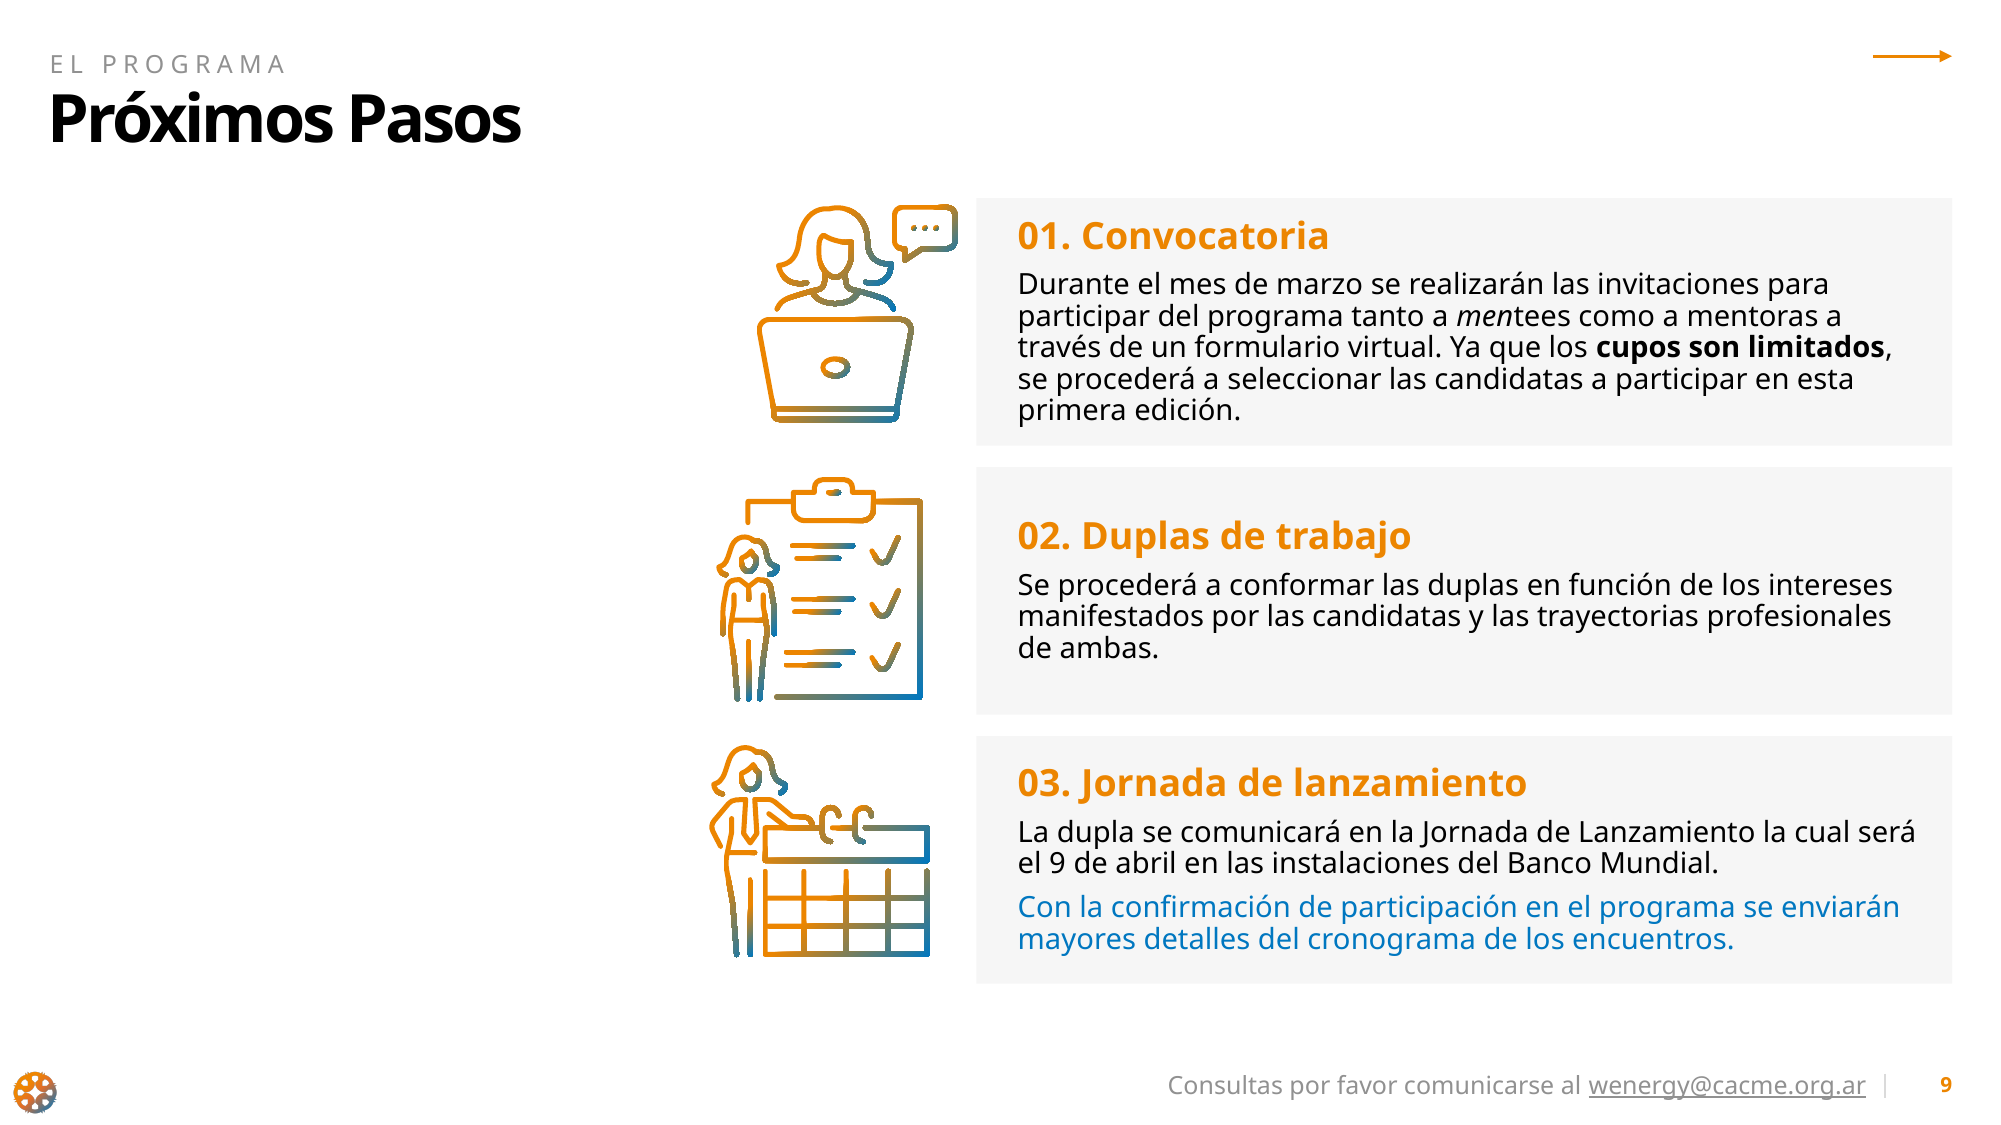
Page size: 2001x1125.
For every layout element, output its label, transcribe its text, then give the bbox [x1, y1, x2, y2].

picture [11, 1069, 59, 1116]
list el programa [47, 31, 611, 79]
text_box Consultas por favor comunicarse al wenergy@cacme.org.ar [1140, 1069, 1900, 1099]
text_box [708, 744, 931, 958]
text_box 01. Convocatoria Durante el mes de marzo se realizarán las invitaciones para participar del programa tanto a mentees como a mentoras a través de un formulario virtual. Ya que los cupos son limitados, se procederá a seleccionar las candidatas a participar en esta primera edición. [976, 198, 1953, 446]
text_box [756, 204, 959, 423]
text_box 03. Jornada de lanzamiento La dupla se comunicará en la Jornada de Lanzamiento la cual será el 9 de abril en las instalaciones del Banco Mundial. Con la confirmación de participación en el programa se enviarán mayores detalles del cronograma de los encuentros. [976, 736, 1953, 984]
title Próximos Pasos [47, 87, 611, 306]
text_box 02. Duplas de trabajo Se procederá a conformar las duplas en función de los intereses manifestados por las candidatas y las trayectorias profesionales de ambas. [976, 467, 1953, 715]
slide_number 9 [1502, 1071, 1953, 1101]
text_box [715, 476, 923, 702]
